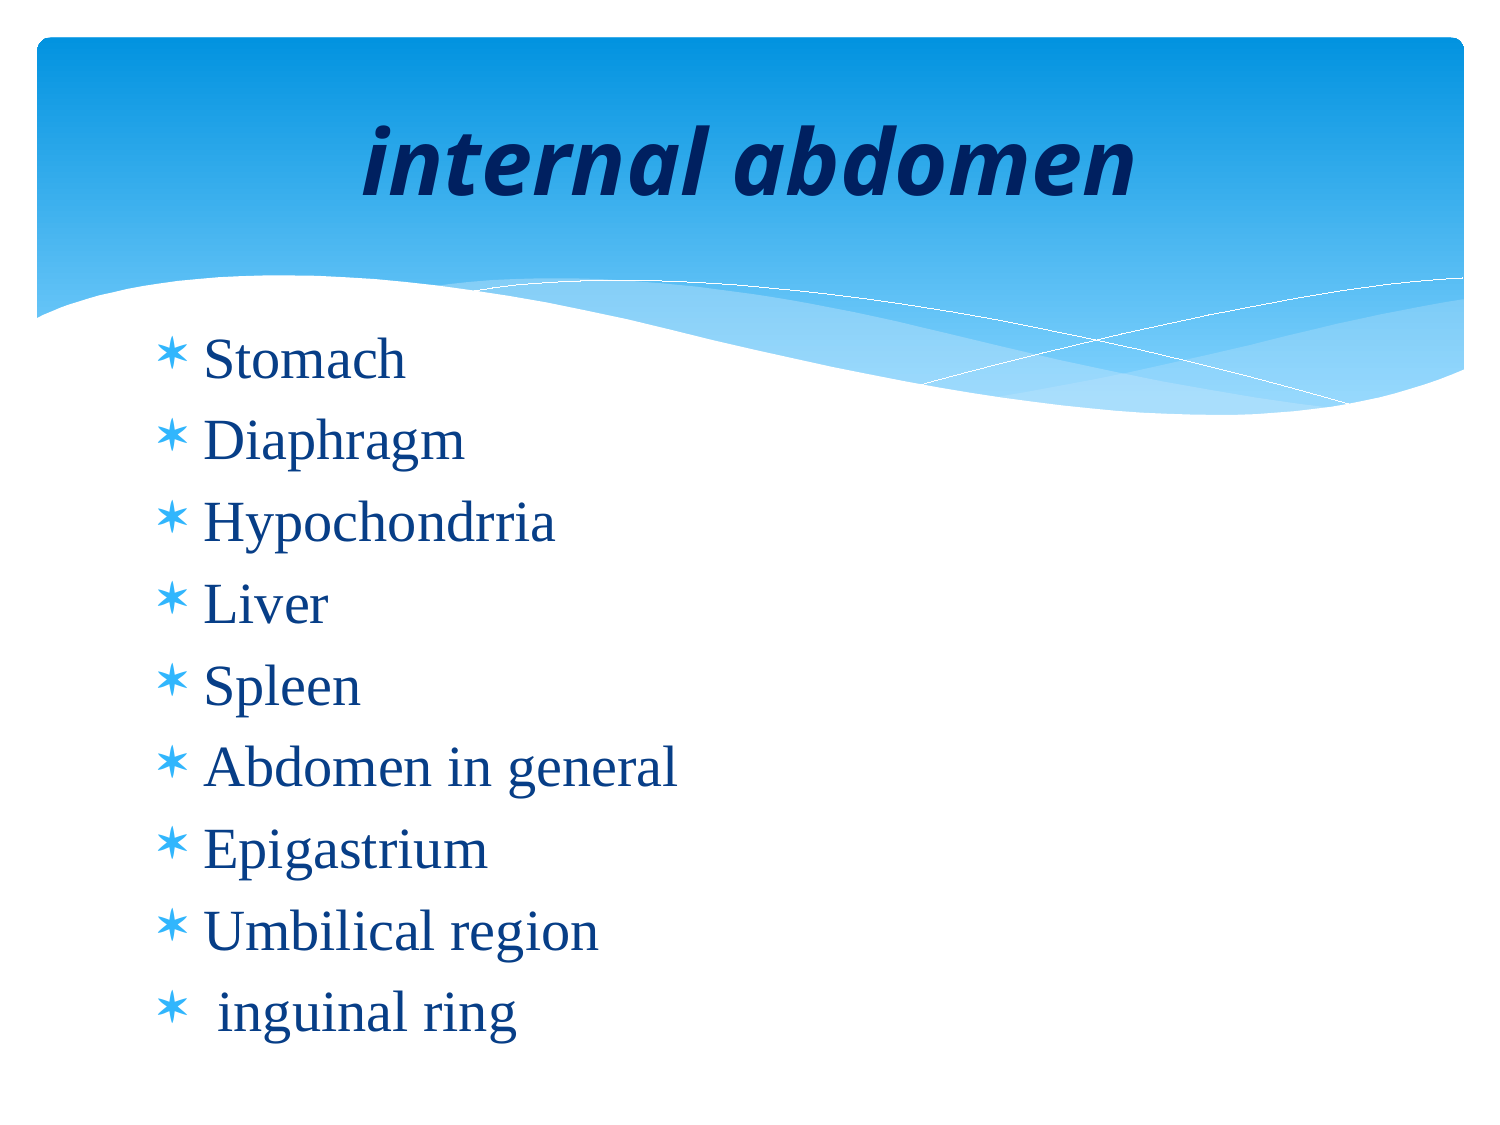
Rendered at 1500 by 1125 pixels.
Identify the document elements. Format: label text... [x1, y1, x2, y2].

list Stomach Diaphragm Hypochondrria Liver Spleen Abdomen in general Epigastrium Umbilical region inguinal ring [143, 312, 1359, 1005]
title internal abdomen [75, 55, 1425, 261]
